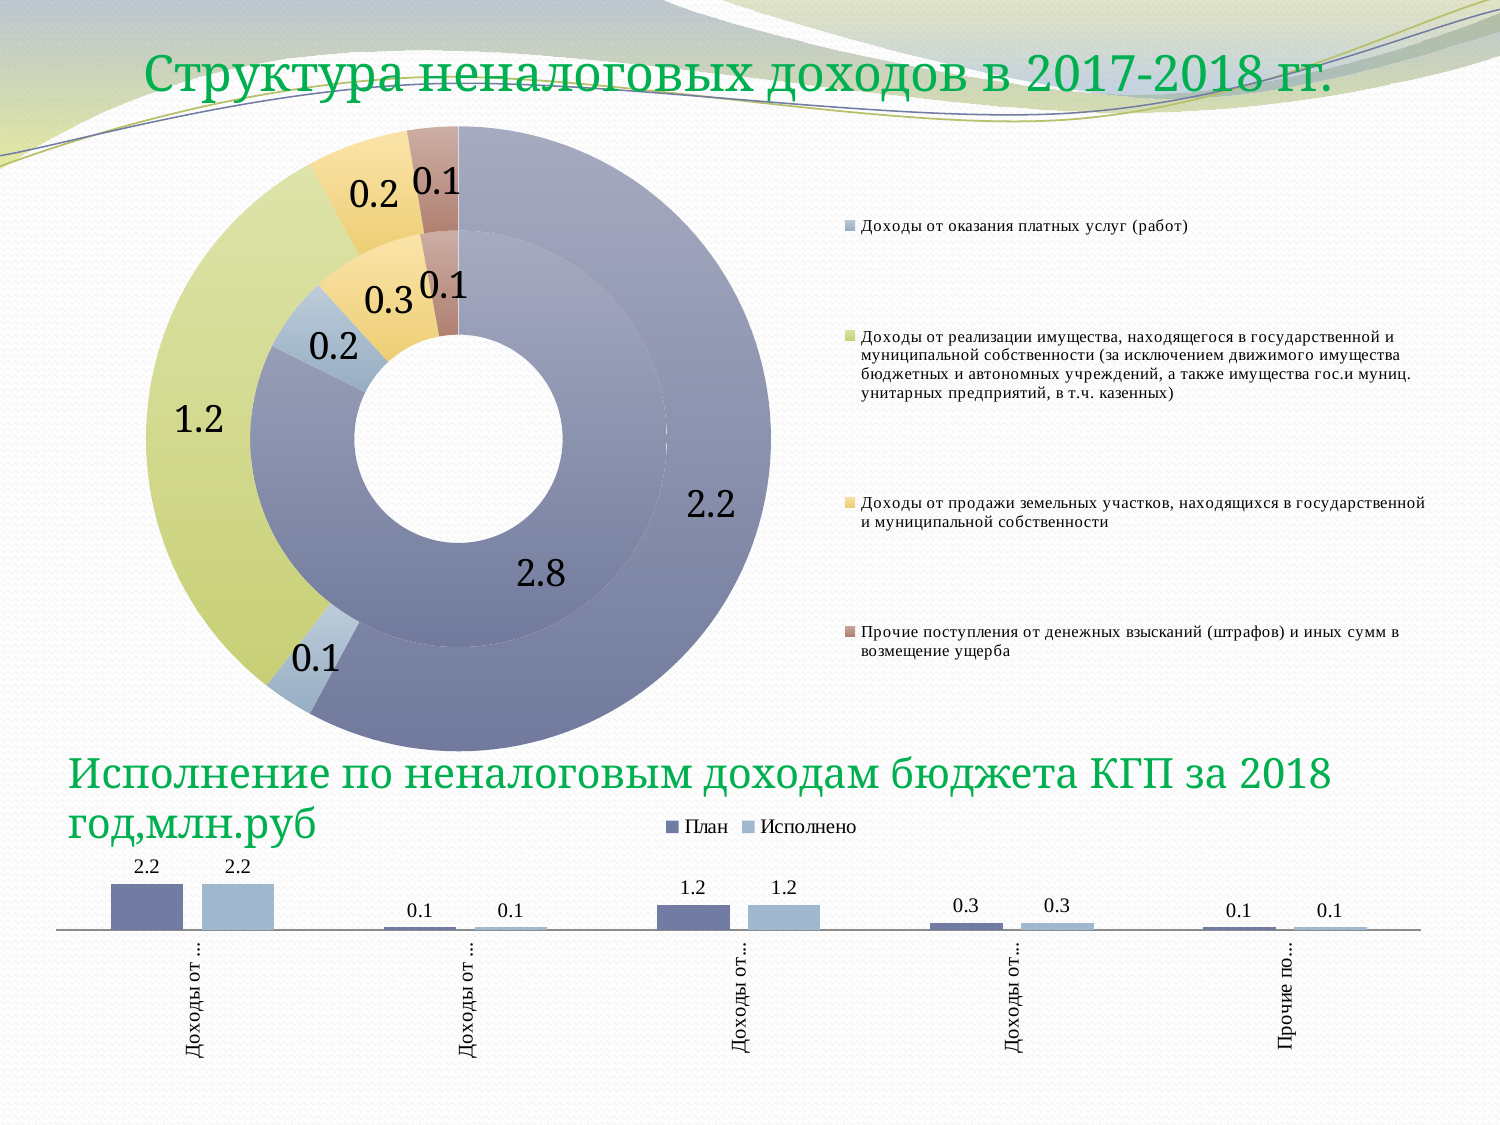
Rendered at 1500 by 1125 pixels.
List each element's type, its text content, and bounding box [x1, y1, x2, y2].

text_box Исполнение по неналоговым доходам бюджета КГП за 2018 год,млн.руб [53, 739, 1447, 797]
title Структура неналоговых доходов в 2017-2018 гг. [17, 19, 1459, 102]
chart [52, 798, 1471, 1059]
chart [76, 113, 1448, 752]
